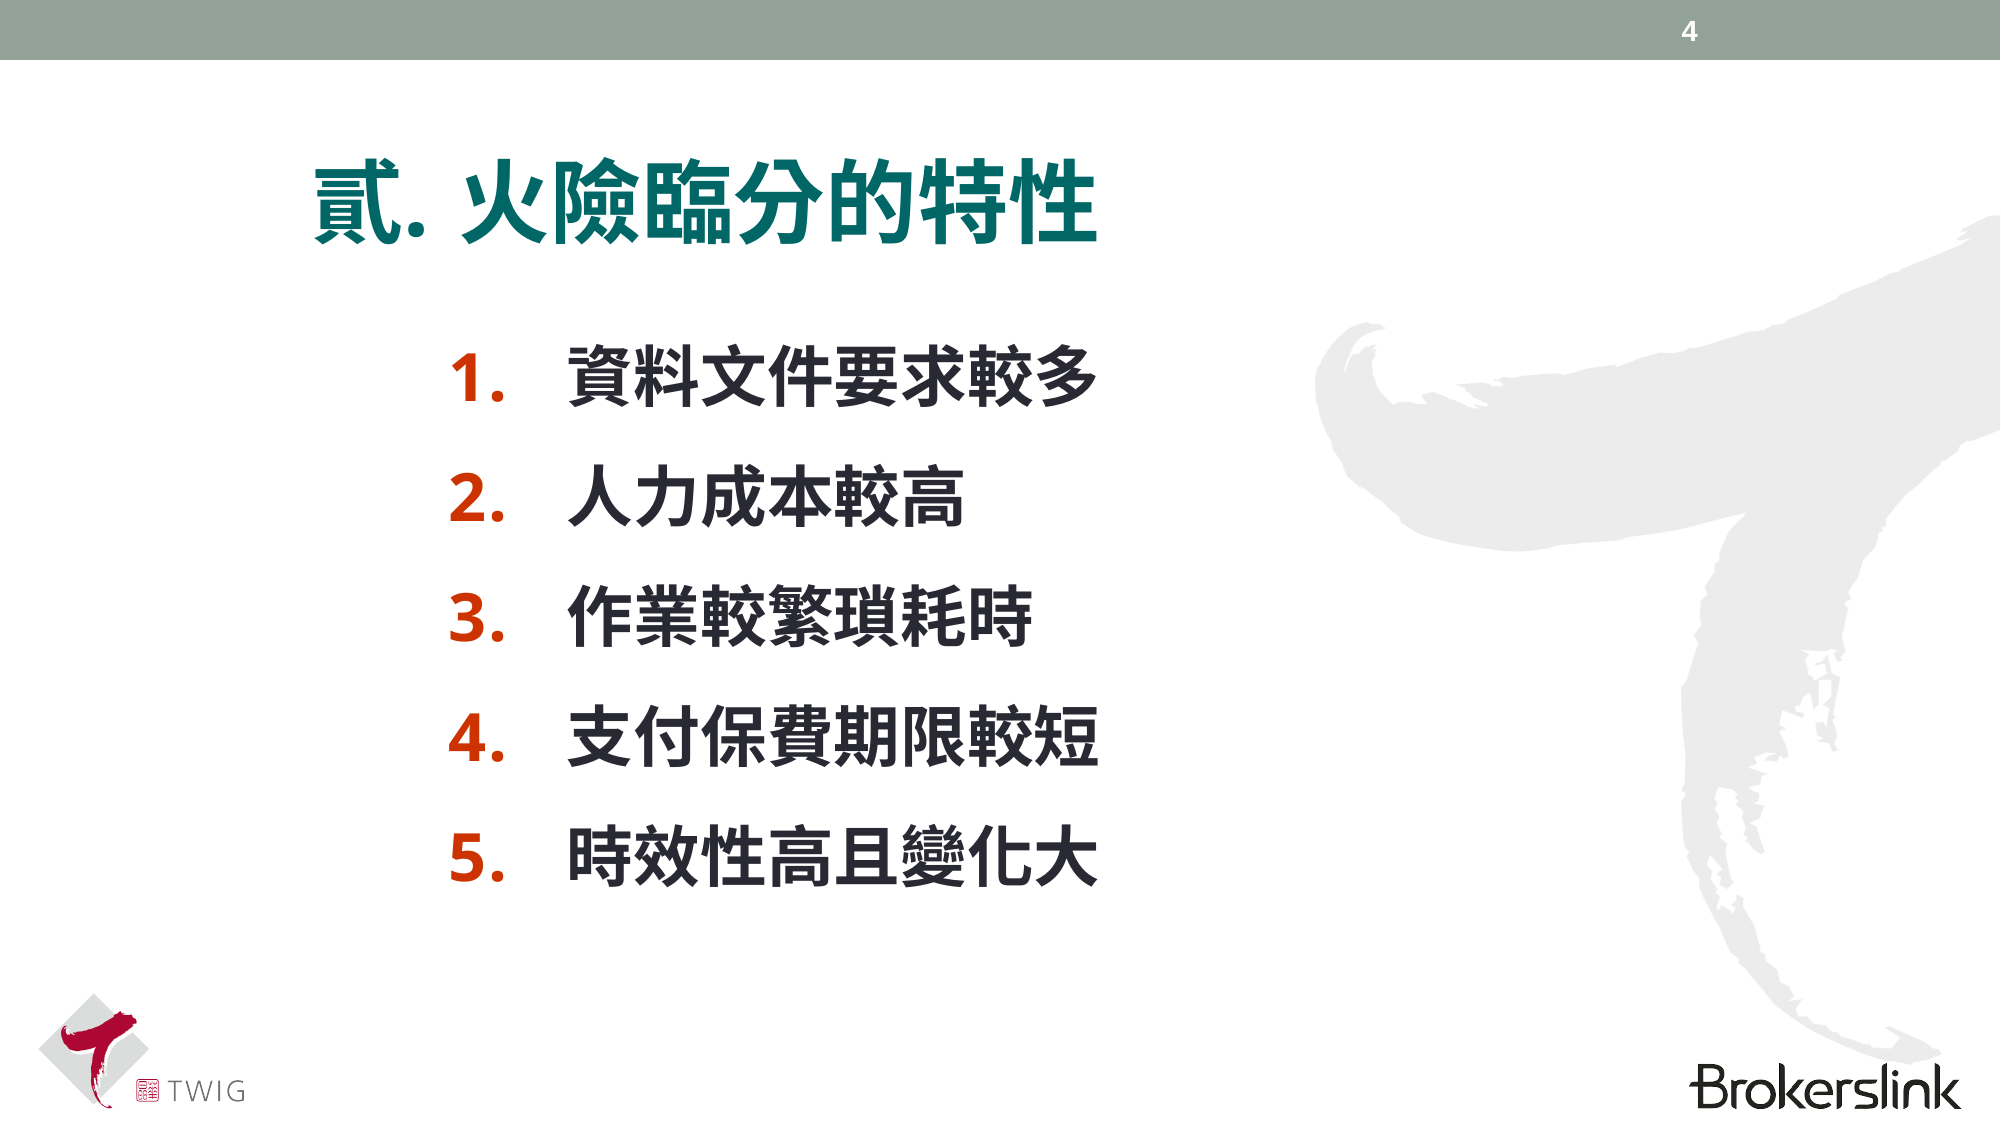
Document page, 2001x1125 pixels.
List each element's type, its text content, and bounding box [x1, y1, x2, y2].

picture [38, 993, 244, 1112]
slide_number 4 [1666, 3, 1900, 57]
text_box 資料文件要求較多 人力成本較高 作業較繁瑣耗時 支付保費期限較短 時效性高且變化大 [448, 294, 1927, 895]
text_box 火險臨分的特性 [297, 137, 1694, 263]
picture [1688, 1062, 1962, 1111]
